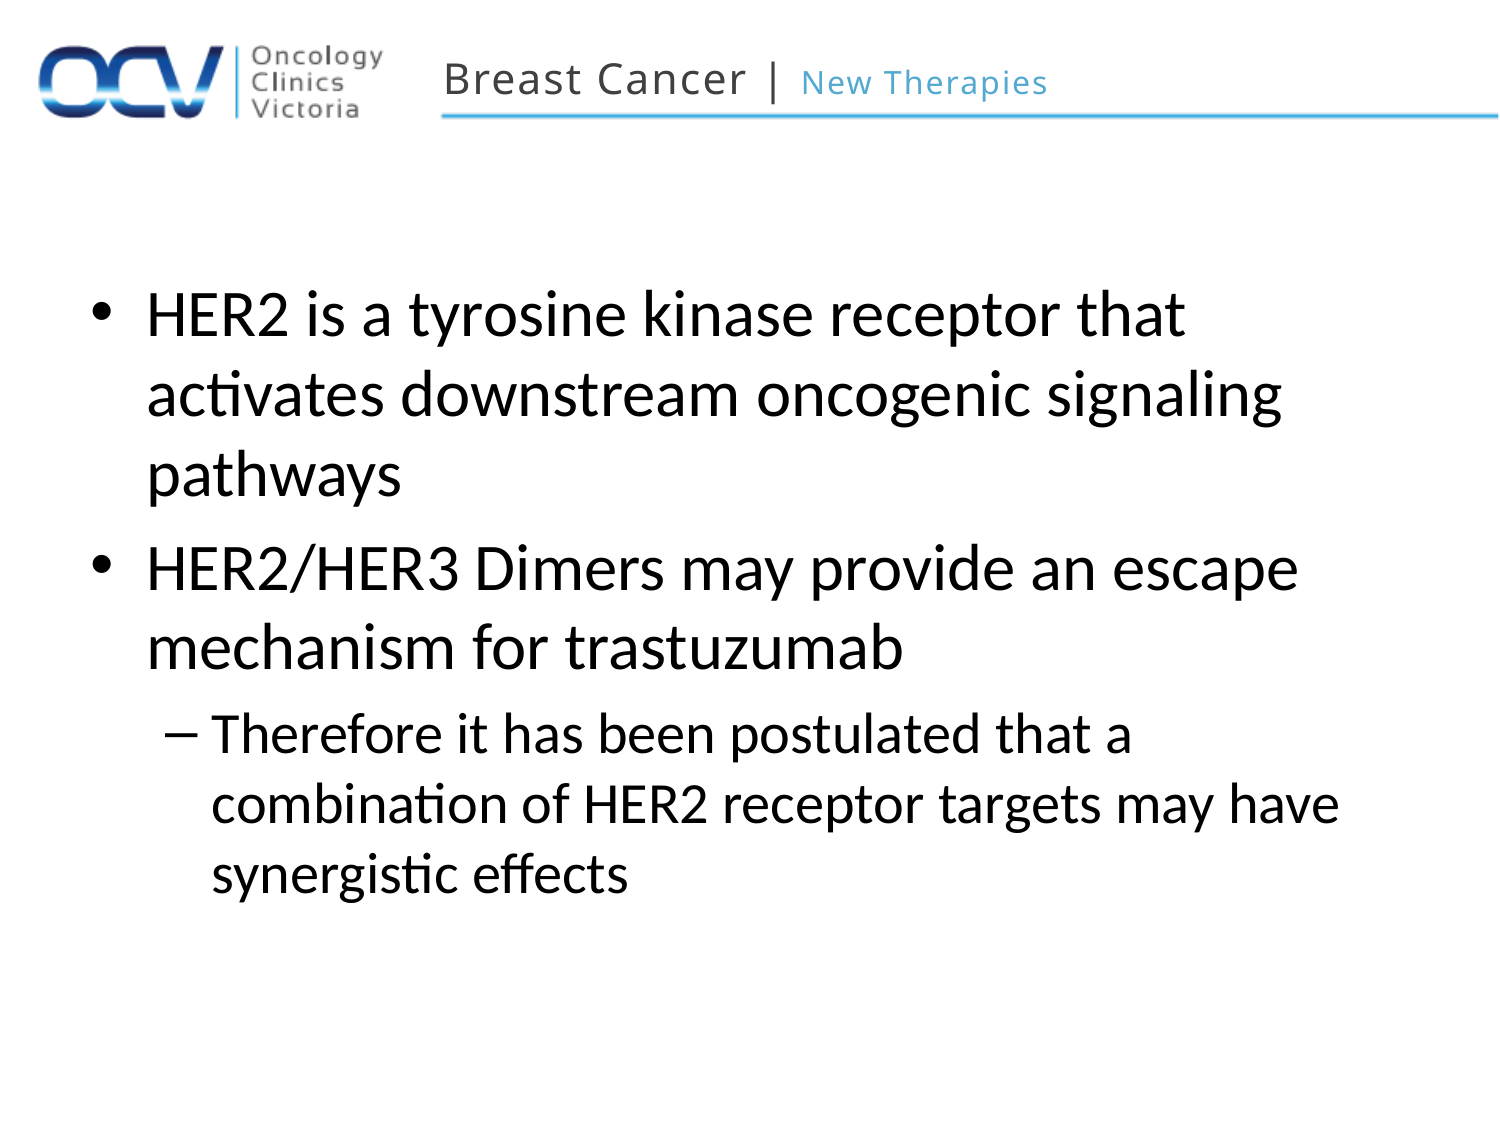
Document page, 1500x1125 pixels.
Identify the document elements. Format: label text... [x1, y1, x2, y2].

picture [0, 4, 1499, 181]
list HER2 is a tyrosine kinase receptor that activates downstream oncogenic signaling pathways HER2/HER3 Dimers may provide an escape mechanism for trastuzumab Therefore it has been postulated that a combination of HER2 receptor targets may have synergistic effects [75, 262, 1425, 1005]
